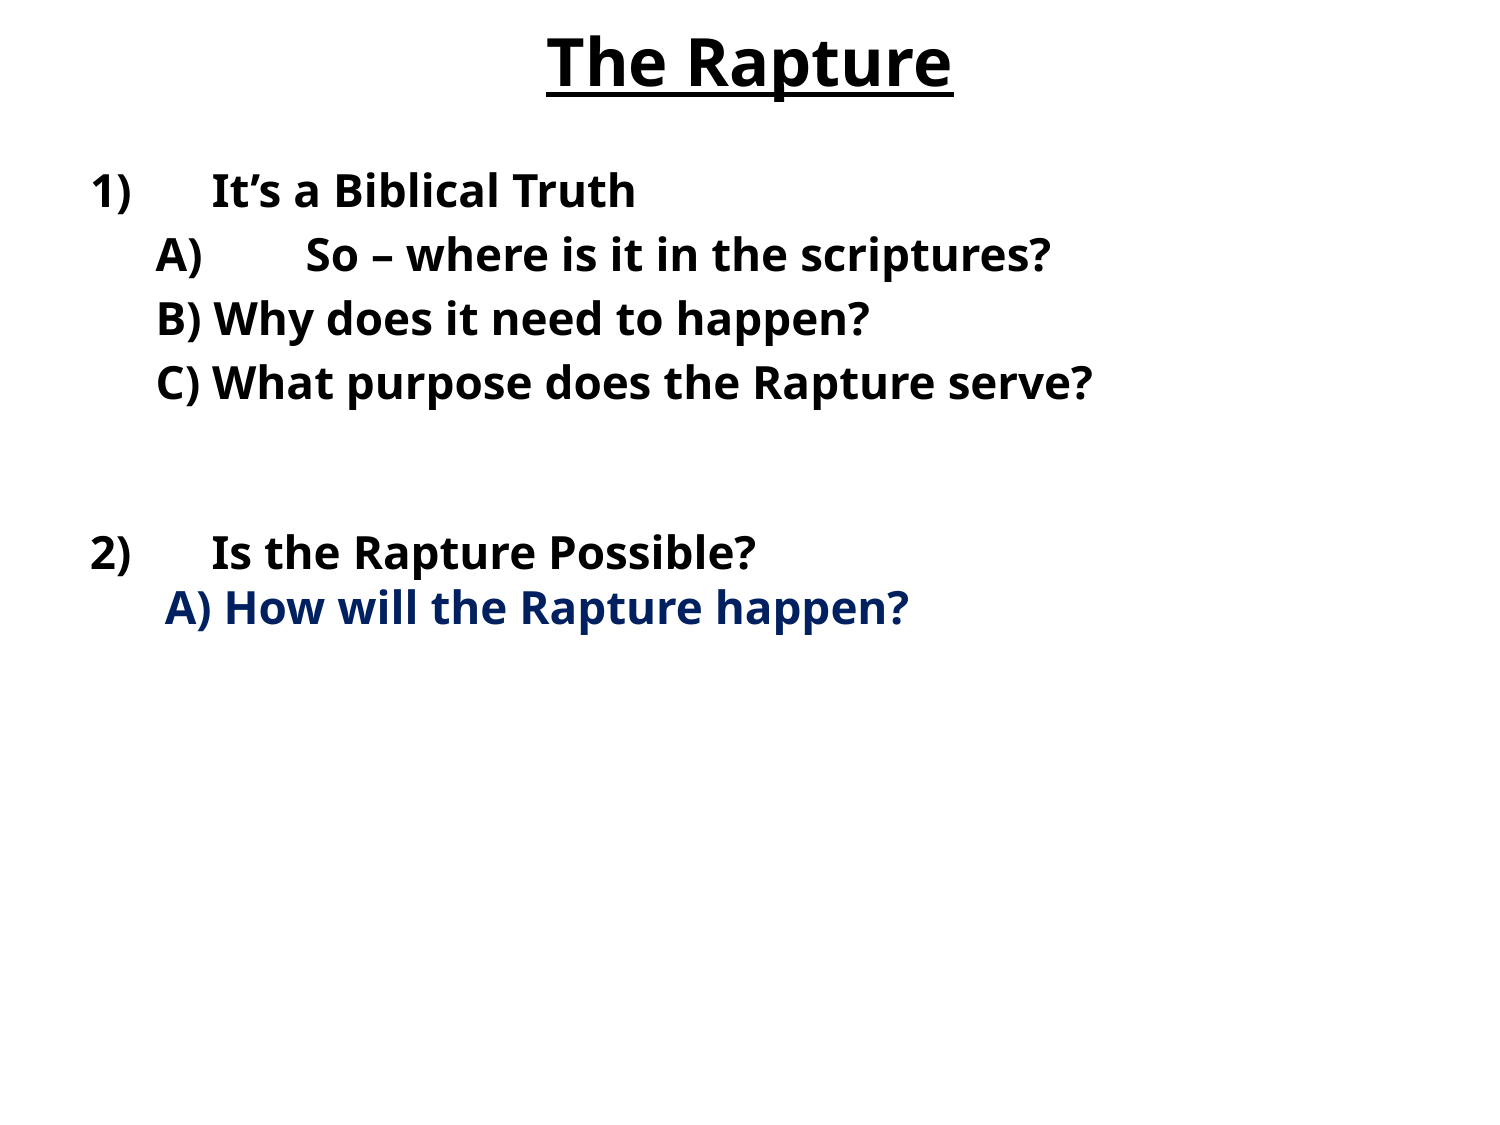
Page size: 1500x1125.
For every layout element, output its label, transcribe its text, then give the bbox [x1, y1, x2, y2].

list The Rapture It’s a Biblical Truth A) So – where is it in the scriptures? B) Why does it need to happen? C) What purpose does the Rapture serve? [75, 12, 1425, 638]
text_box Is the Rapture Possible? A) How will the Rapture happen? [75, 516, 1400, 641]
